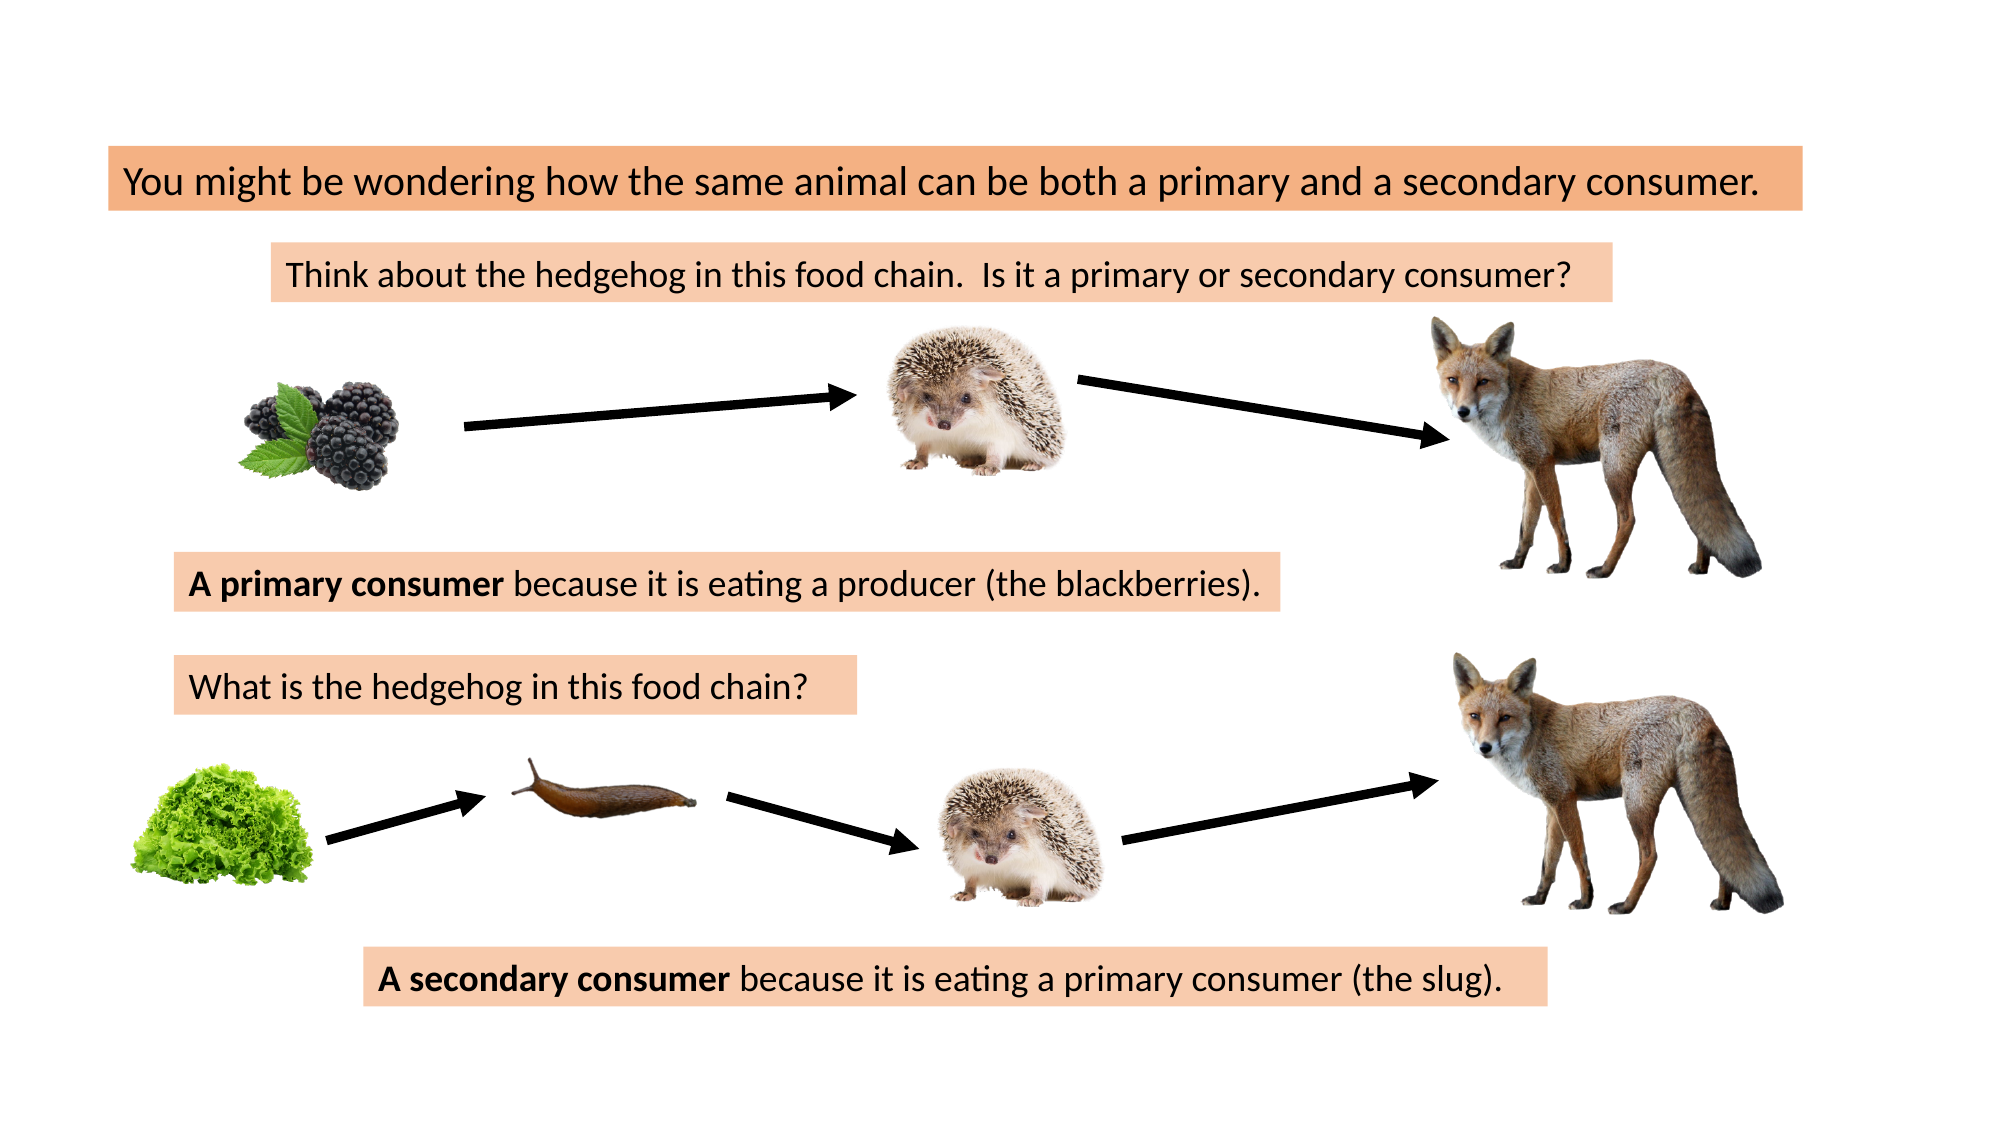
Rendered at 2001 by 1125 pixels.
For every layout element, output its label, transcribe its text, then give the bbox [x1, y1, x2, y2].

text_box A secondary consumer because it is eating a primary consumer (the slug). [363, 946, 1548, 1007]
text_box You might be wondering how the same animal can be both a primary and a secondary consumer. [108, 145, 1803, 211]
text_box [223, 242, 1770, 587]
text_box A primary consumer because it is eating a producer (the blackberries). [173, 551, 1281, 612]
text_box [126, 643, 1792, 932]
